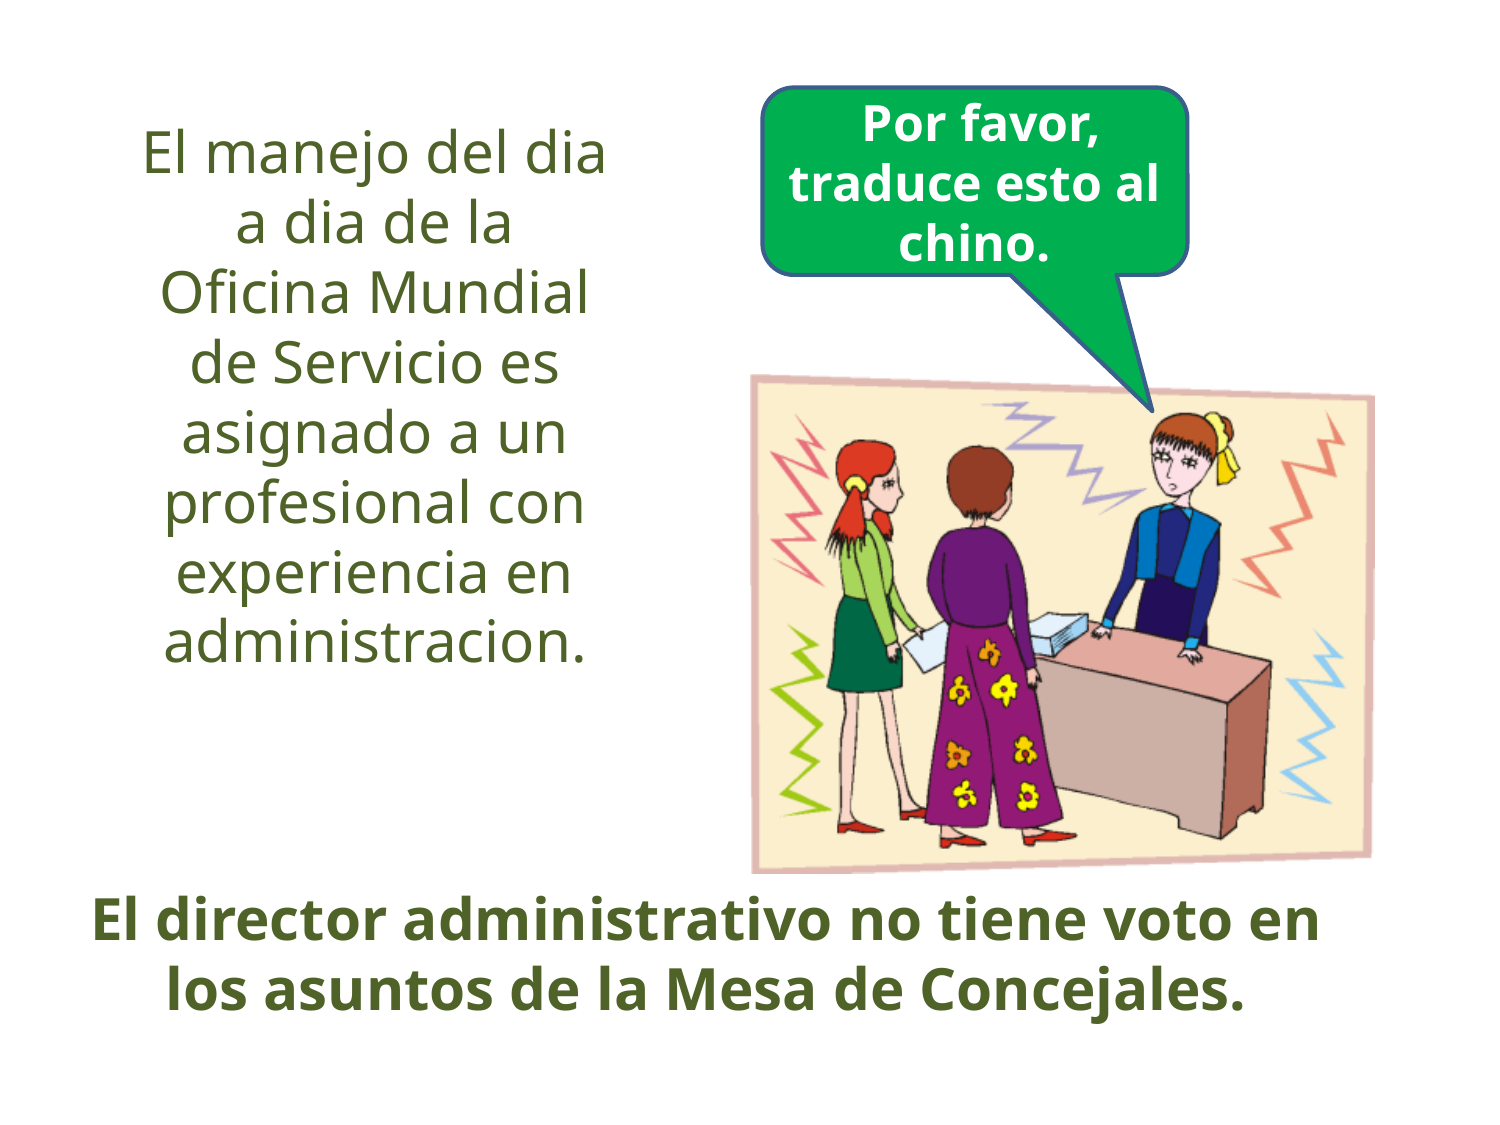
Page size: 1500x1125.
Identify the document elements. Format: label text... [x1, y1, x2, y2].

text_box El manejo del dia a dia de la Oficina Mundial de Servicio es asignado a un profesional con experiencia en administracion. [124, 62, 625, 752]
text_box Por favor, traduce esto al chino. [760, 85, 1190, 373]
picture [749, 374, 1376, 874]
text_box El director administrativo no tiene voto en los asuntos de la Mesa de Concejales. [75, 874, 1338, 1100]
